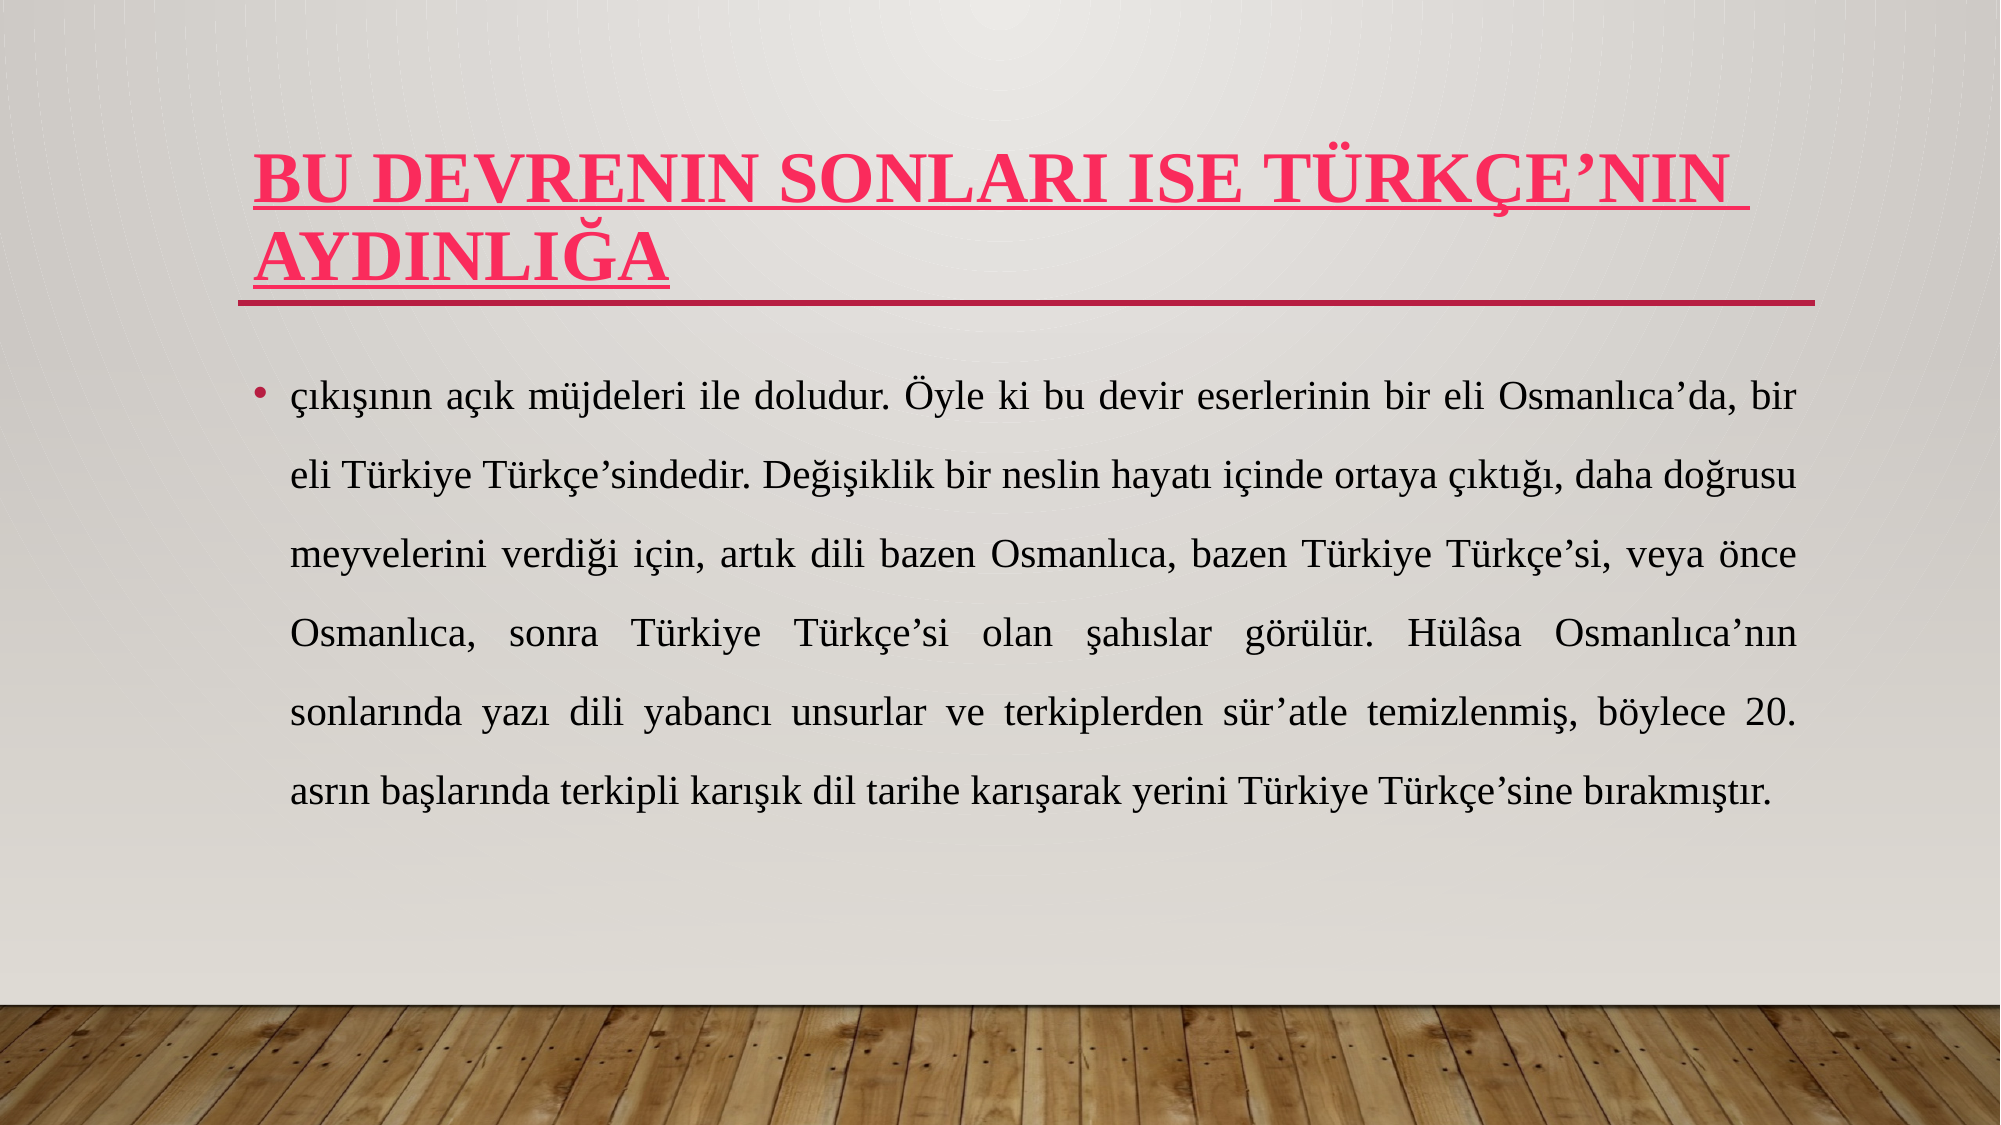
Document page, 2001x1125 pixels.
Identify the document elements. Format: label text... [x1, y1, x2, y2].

list çıkışının açık müjdeleri ile doludur. Öyle ki bu devir eserlerinin bir eli Osmanlıca’da, bir eli Türkiye Türkçe’sindedir. Değişiklik bir neslin hayatı içinde ortaya çıktığı, daha doğrusu meyvelerini verdiği için, artık dili bazen Osmanlıca, bazen Türkiye Türkçe’si, veya önce Osmanlıca, sonra Türkiye Türkçe’si olan şahıslar görülür. Hülâsa Osmanlıca’nın sonlarında yazı dili yabancı unsurlar ve terkiplerden sür’atle temizlenmiş, böylece 20. asrın başlarında terkipli karışık dil tarihe karışarak yerini Türkiye Türkçe’sine bırakmıştır. [238, 330, 1814, 897]
picture [0, 1005, 2000, 1125]
title Bu devrenin sonları ise Türkçe’nin aydınlığa [238, 131, 1814, 305]
